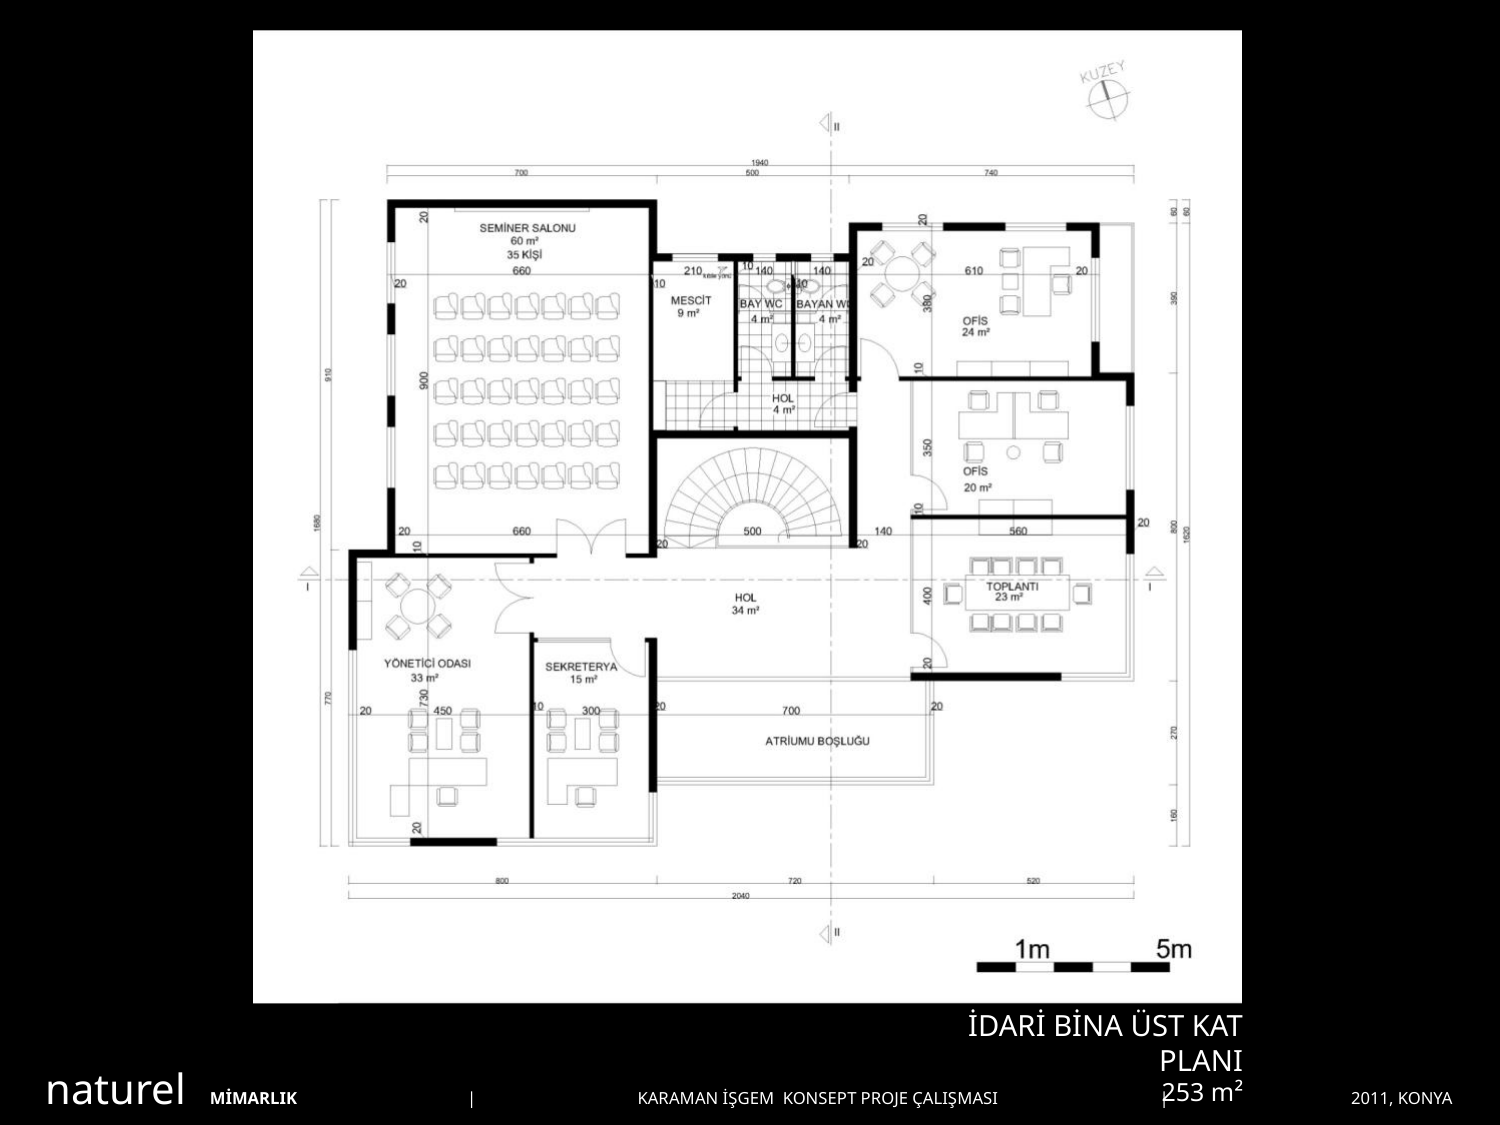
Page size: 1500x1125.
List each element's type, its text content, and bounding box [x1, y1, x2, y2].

text_box İDARİ BİNA ÜST KAT PLANI 253 m² [868, 1106, 1258, 1115]
text_box İDARİ BİNA ÜST KAT PLANI 253 m² [868, 999, 1258, 1069]
footer naturel MİMARLIK | KARAMAN İŞGEM KONSEPT PROJE ÇALIŞMASI | 2011, KONYA [0, 1069, 1500, 1106]
picture [253, 30, 1242, 1005]
